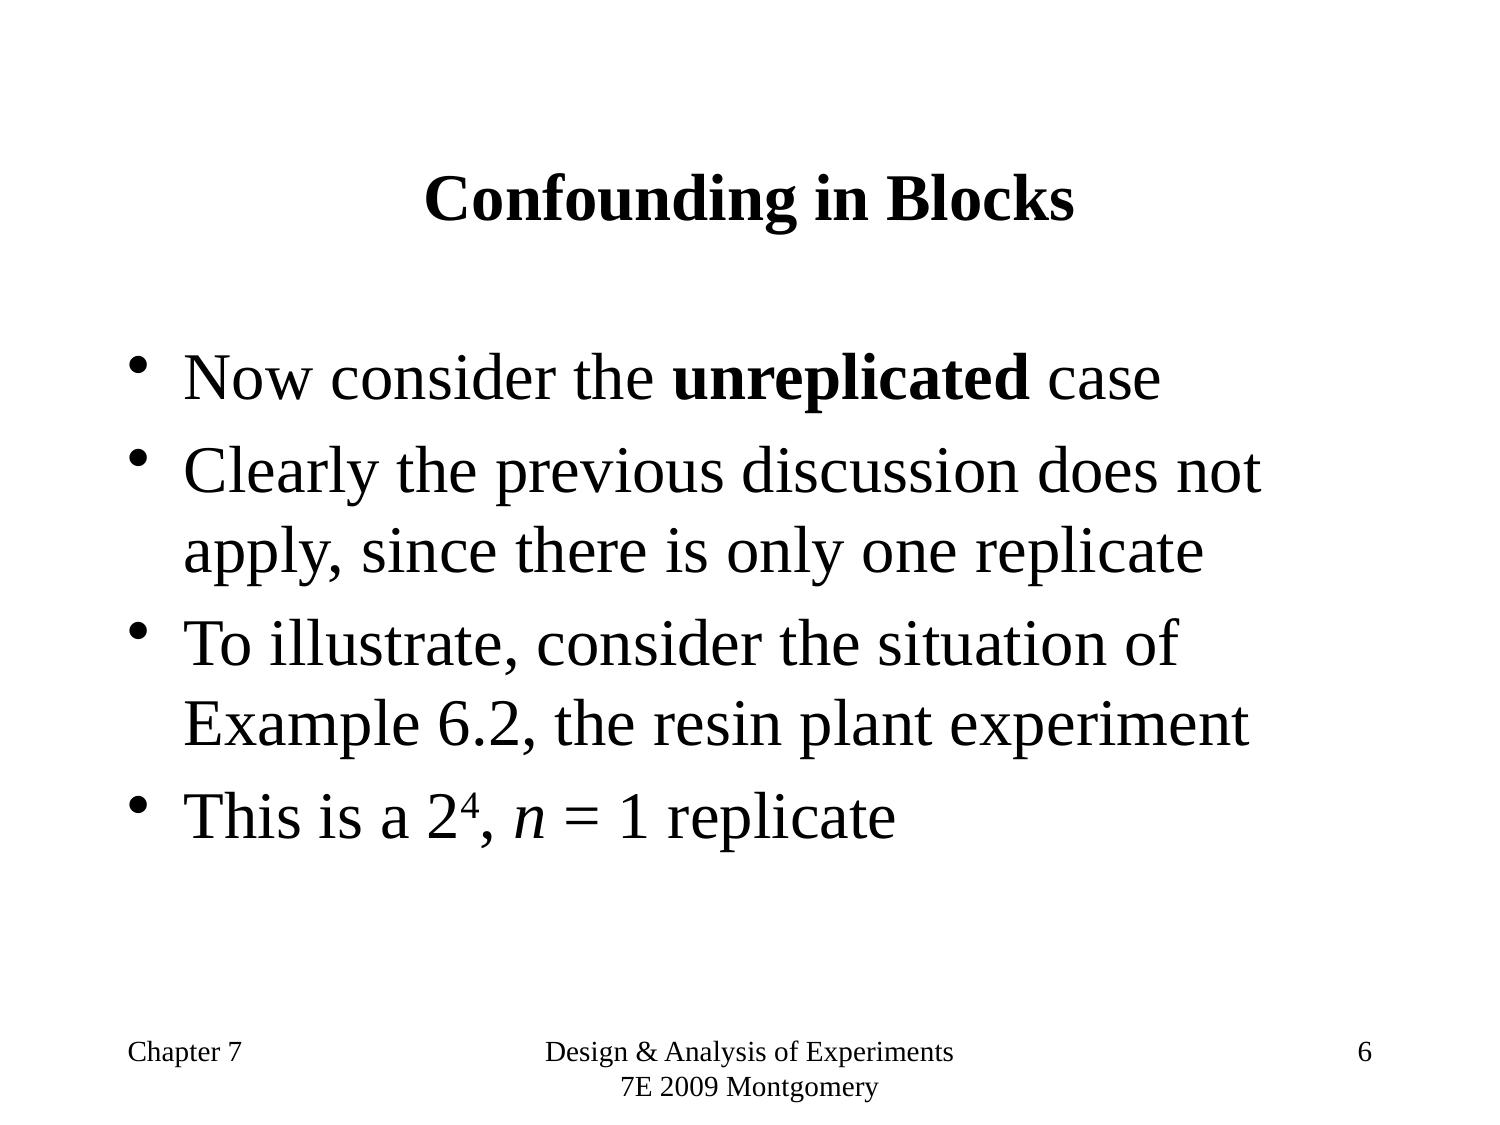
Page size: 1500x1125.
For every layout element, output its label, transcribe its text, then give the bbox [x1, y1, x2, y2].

slide_number 6 [1074, 1024, 1388, 1101]
title Confounding in Blocks [112, 99, 1388, 288]
footer Design & Analysis of Experiments 7E 2009 Montgomery [512, 1024, 988, 1101]
slide_number Chapter 7 [112, 1024, 426, 1101]
list Now consider the unreplicated case Clearly the previous discussion does not apply, since there is only one replicate To illustrate, consider the situation of Example 6.2, the resin plant experiment This is a 24, n = 1 replicate [112, 324, 1388, 1001]
